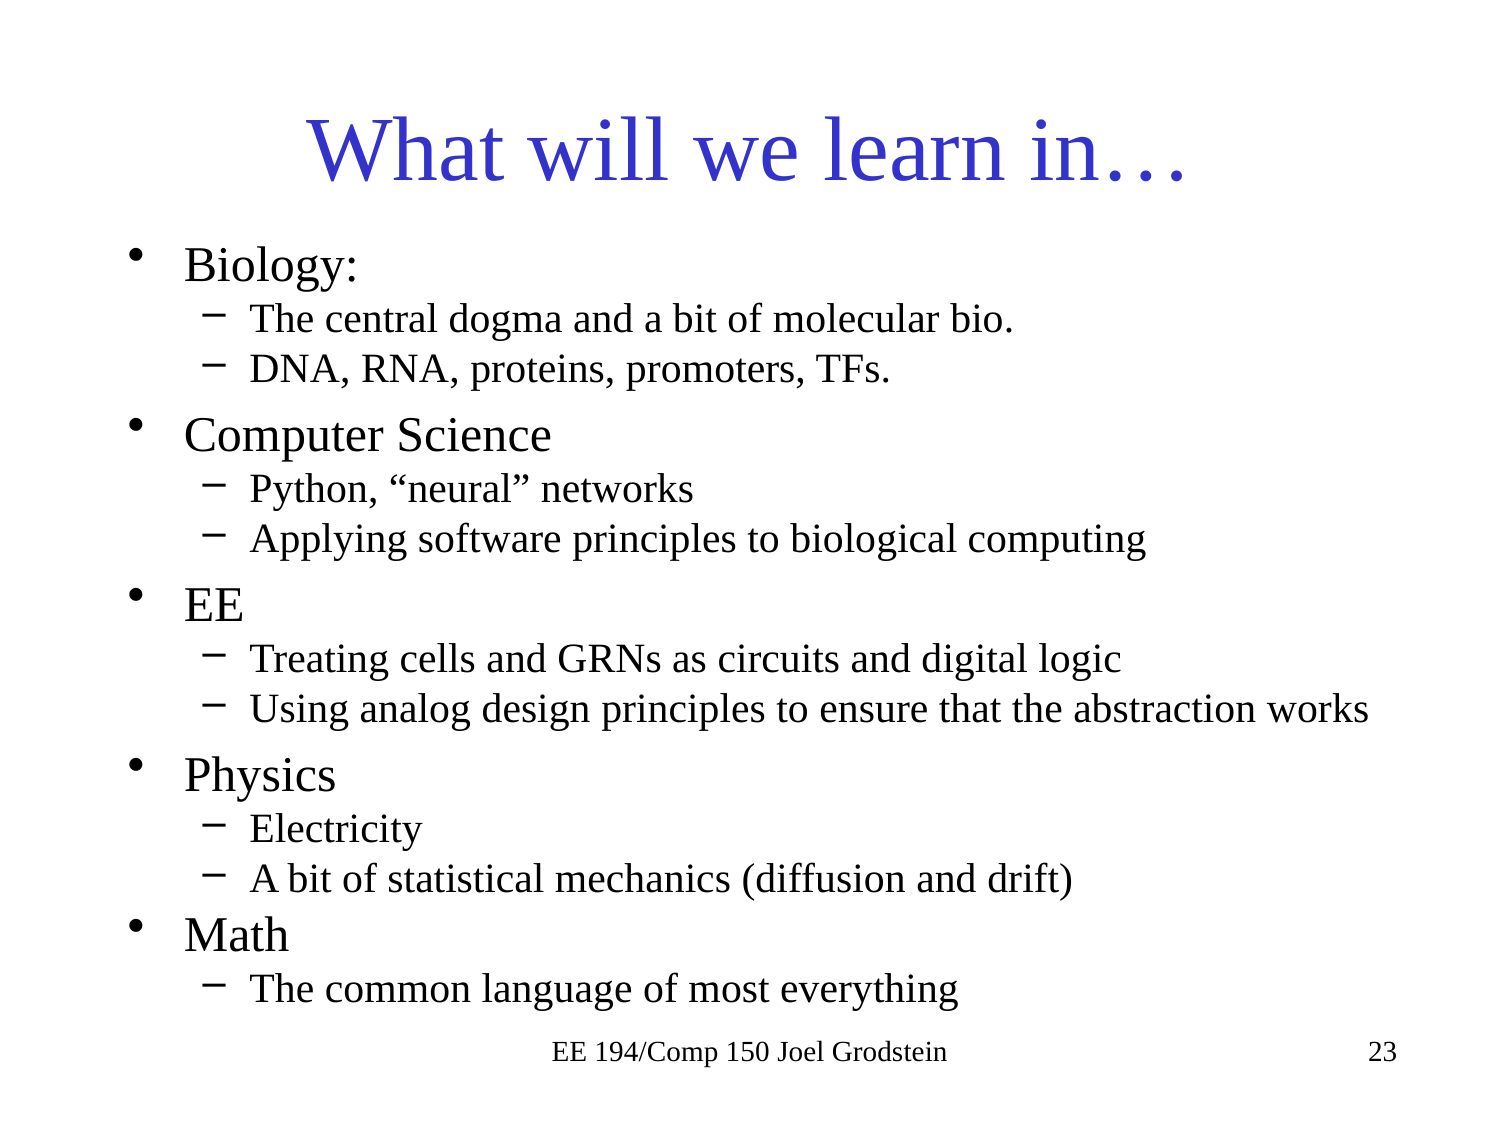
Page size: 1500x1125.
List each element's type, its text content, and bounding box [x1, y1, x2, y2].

footer EE 194/Comp 150 Joel Grodstein [512, 1024, 988, 1101]
title What will we learn in… [112, 50, 1388, 223]
list Biology: The central dogma and a bit of molecular bio. DNA, RNA, proteins, promoters, TFs. Computer Science Python, “neural” networks Applying software principles to biological computing EE Treating cells and GRNs as circuits and digital logic Using analog design principles to ensure that the abstraction works Physics Electricity A bit of statistical mechanics (diffusion and drift) Math The common language of most everything [112, 223, 1388, 949]
